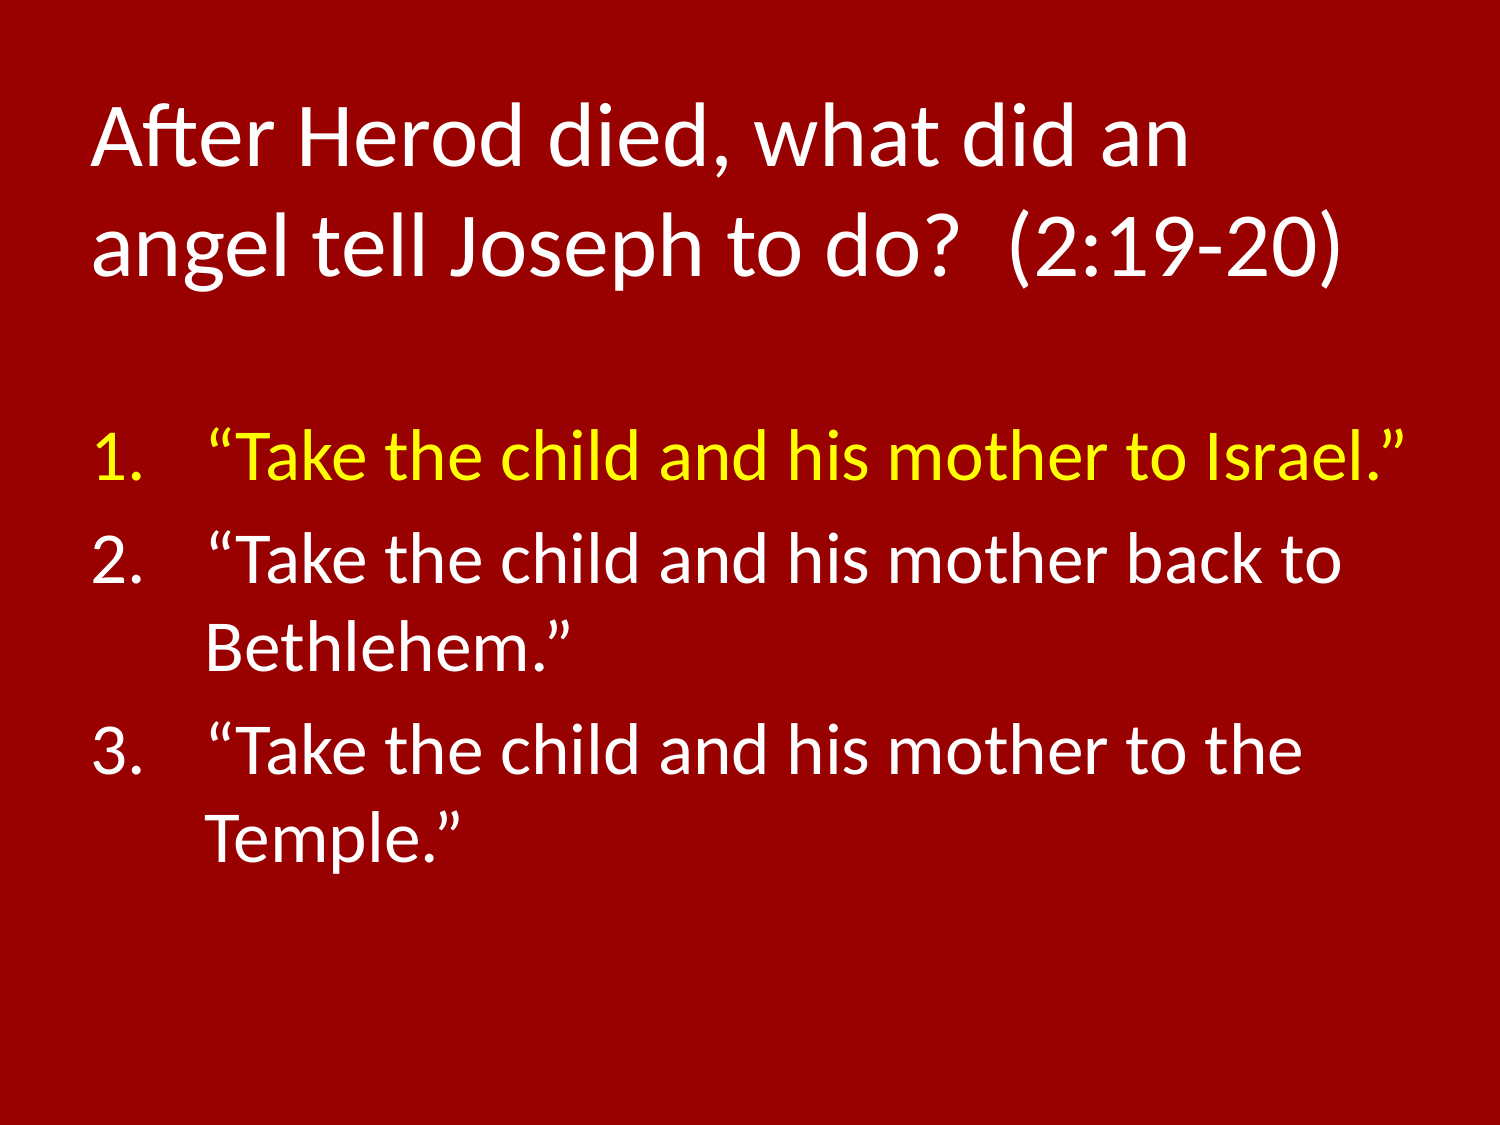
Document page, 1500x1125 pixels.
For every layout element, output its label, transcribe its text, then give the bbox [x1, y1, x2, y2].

list “Take the child and his mother to Israel.” “Take the child and his mother back to Bethlehem.” “Take the child and his mother to the Temple.” [75, 399, 1425, 1005]
title After Herod died, what did an angel tell Joseph to do? (2:19-20) [75, 45, 1425, 325]
